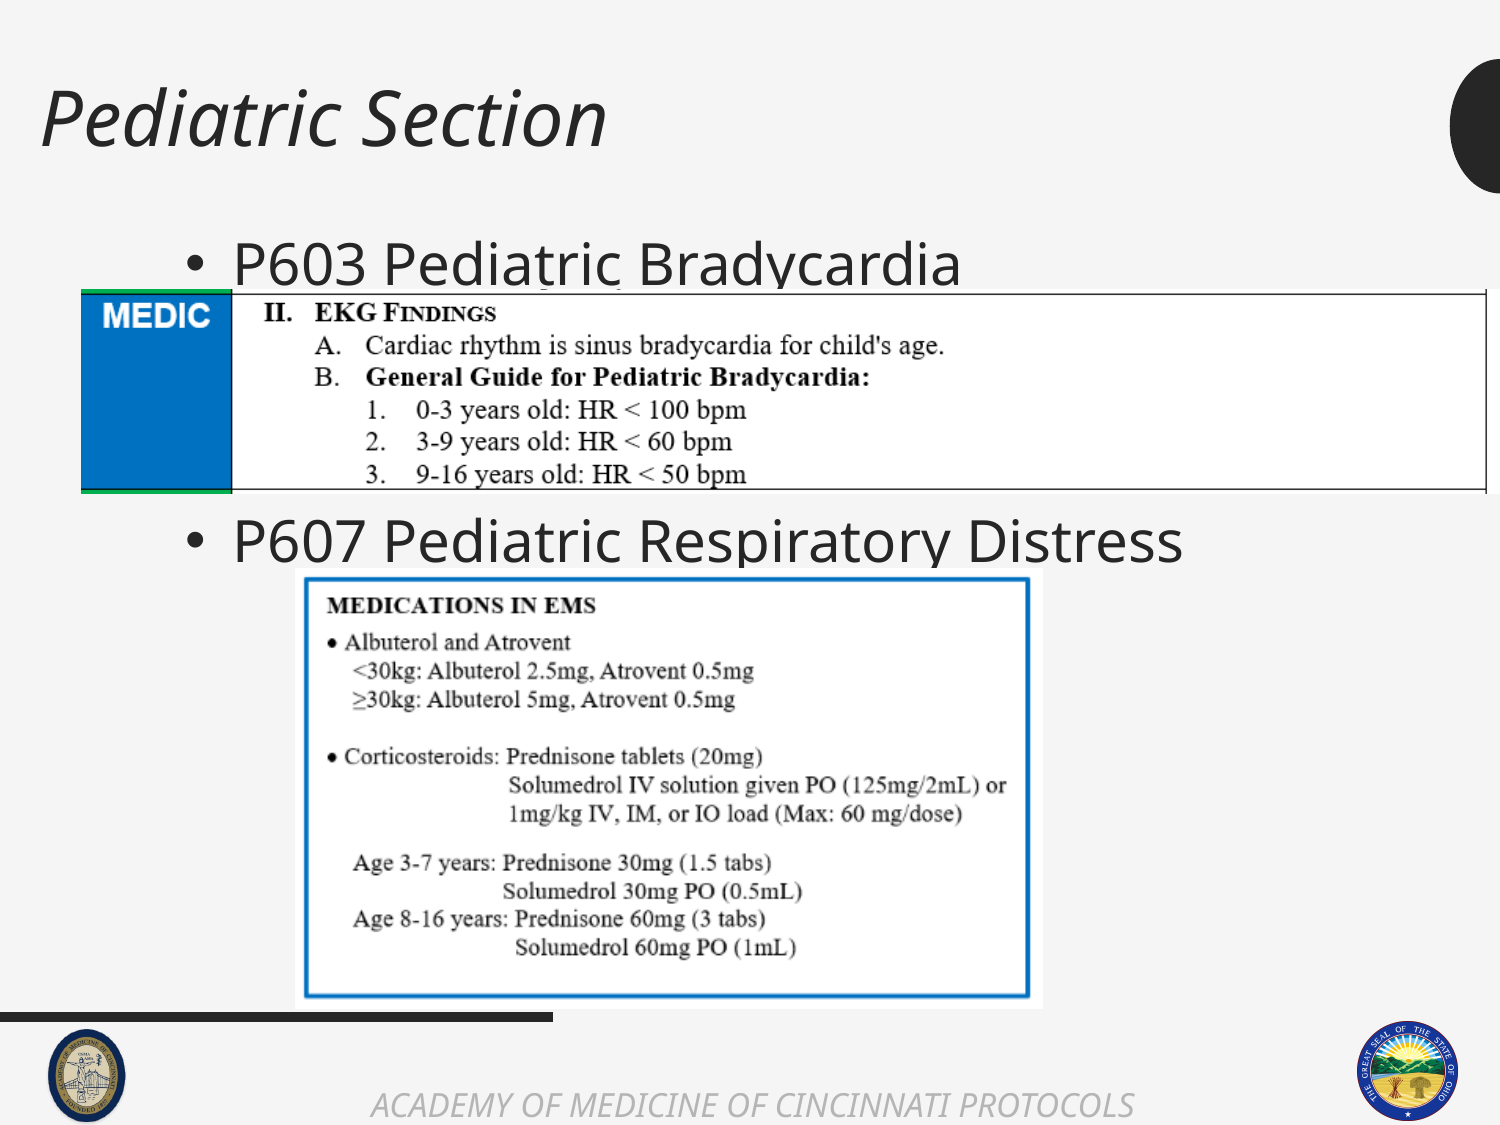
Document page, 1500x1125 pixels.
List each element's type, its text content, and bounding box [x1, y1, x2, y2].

picture [1357, 1021, 1458, 1121]
text_box P603 Pediatric Bradycardia P607 Pediatric Respiratory Distress [170, 494, 1332, 943]
text_box P603 Pediatric Bradycardia P607 Pediatric Respiratory Distress [170, 211, 1332, 289]
picture [81, 289, 1500, 494]
picture [46, 1029, 127, 1125]
title Pediatric Section [24, 71, 1167, 171]
picture [295, 568, 1043, 1009]
